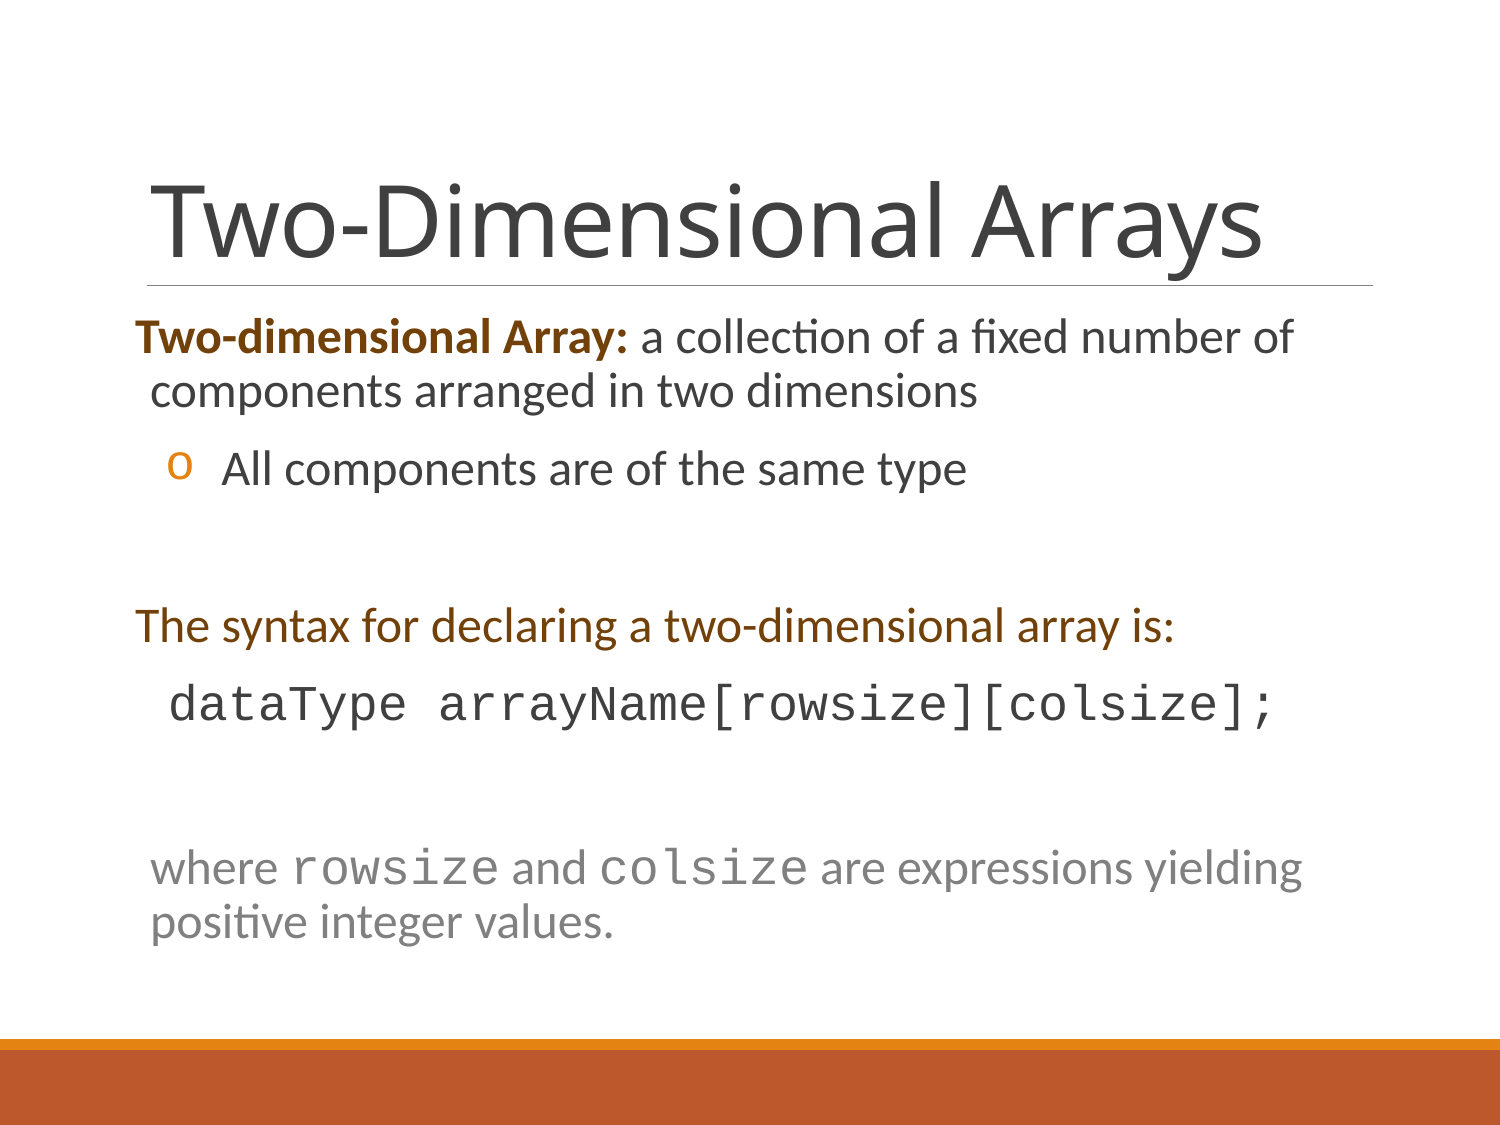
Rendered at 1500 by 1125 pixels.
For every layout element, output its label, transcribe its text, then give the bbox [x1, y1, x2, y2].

title Two-Dimensional Arrays [135, 47, 1373, 285]
list Two-dimensional Array: a collection of a fixed number of components arranged in two dimensions All components are of the same type The syntax for declaring a two-dimensional array is: dataType arrayName[rowsize][colsize]; where rowsize and colsize are expressions yielding positive integer values. [135, 302, 1373, 1036]
